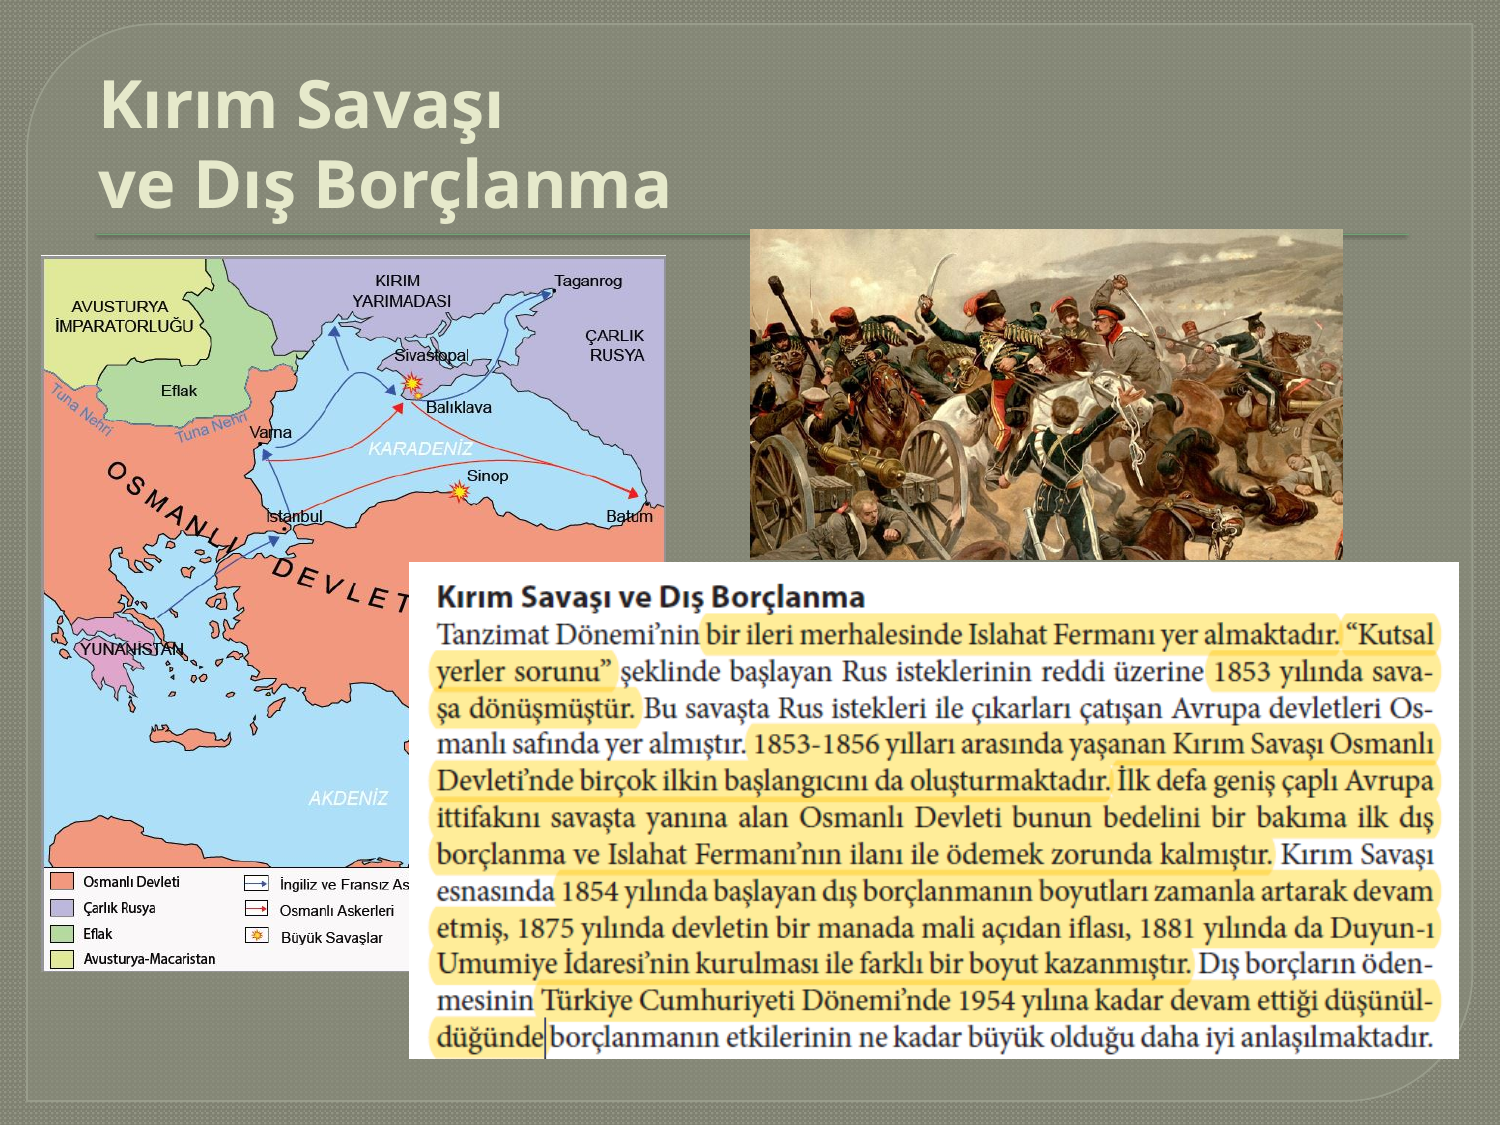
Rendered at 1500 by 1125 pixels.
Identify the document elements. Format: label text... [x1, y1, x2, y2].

title Kırım Savaşı ve Dış Borçlanma [75, 41, 1425, 230]
picture [749, 228, 1343, 560]
picture [41, 255, 1459, 1059]
